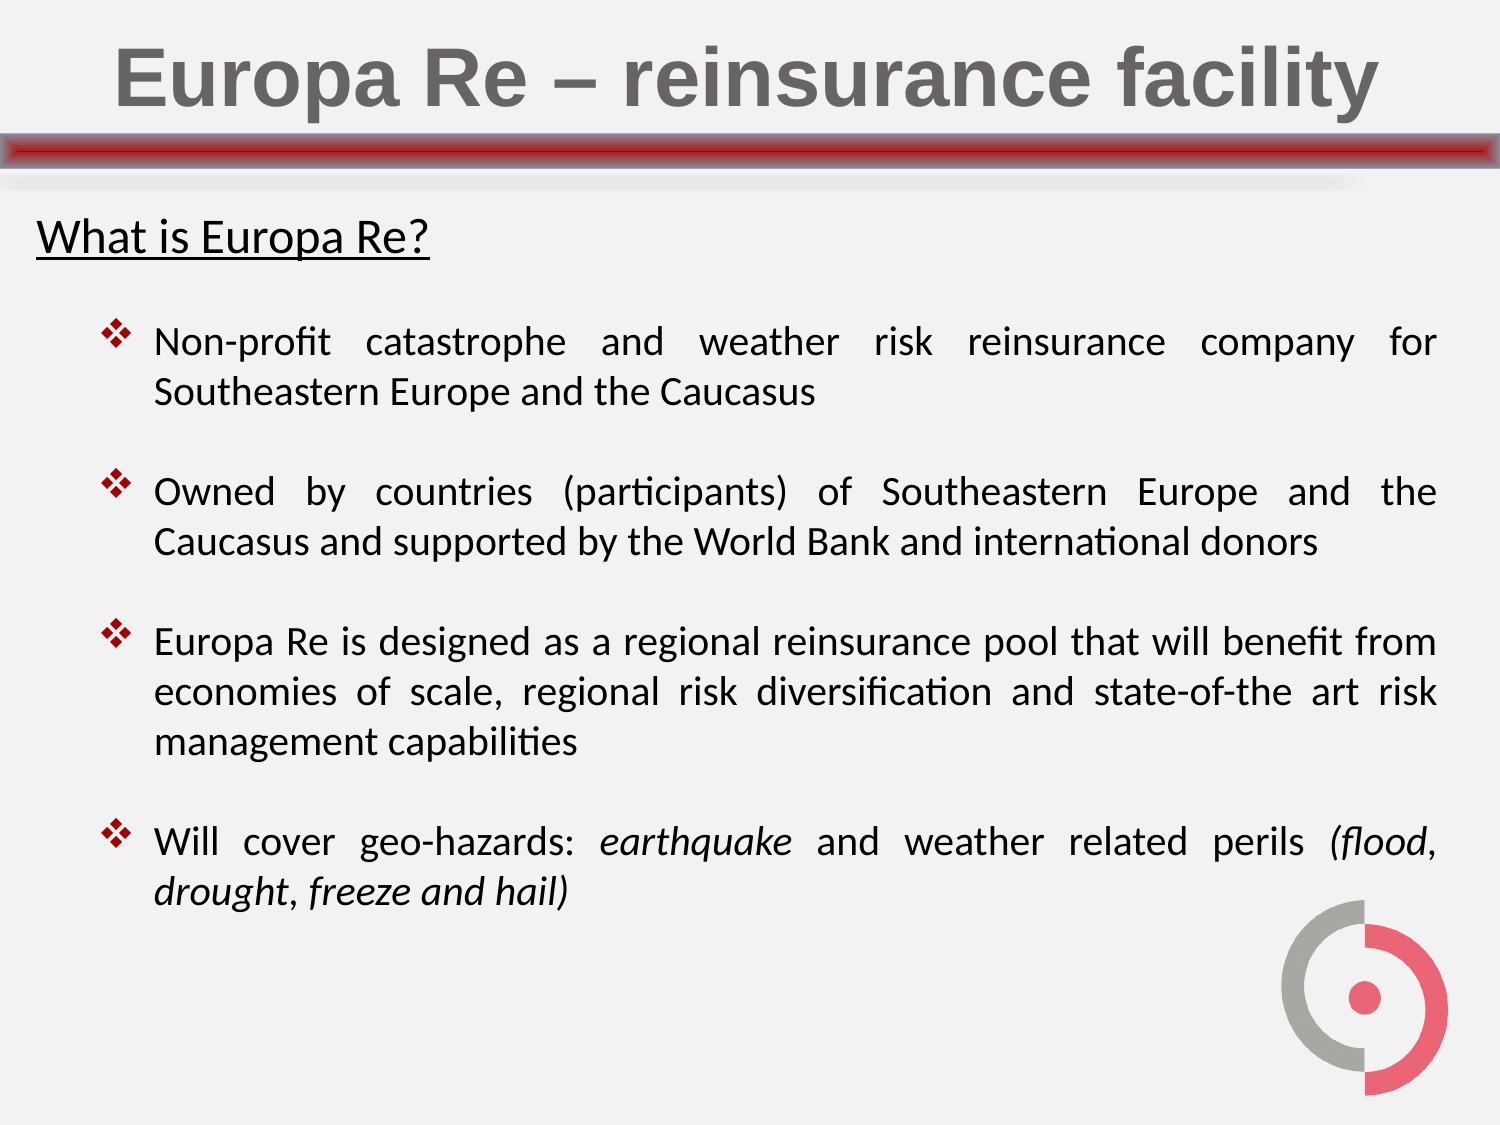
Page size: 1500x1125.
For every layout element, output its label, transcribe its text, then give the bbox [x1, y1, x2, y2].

text_box What is Europa Re? Non-profit catastrophe and weather risk reinsurance company for Southeastern Europe and the Caucasus Owned by countries (participants) of Southeastern Europe and the Caucasus and supported by the World Bank and international donors Europa Re is designed as a regional reinsurance pool that will benefit from economies of scale, regional risk diversification and state-of-the art risk management capabilities Will cover geo-hazards: earthquake and weather related perils (flood, drought, freeze and hail) [21, 196, 1453, 972]
picture [1281, 900, 1467, 1116]
text_box [0, 133, 1500, 169]
text_box Europa Re – reinsurance facility [41, 16, 1454, 130]
